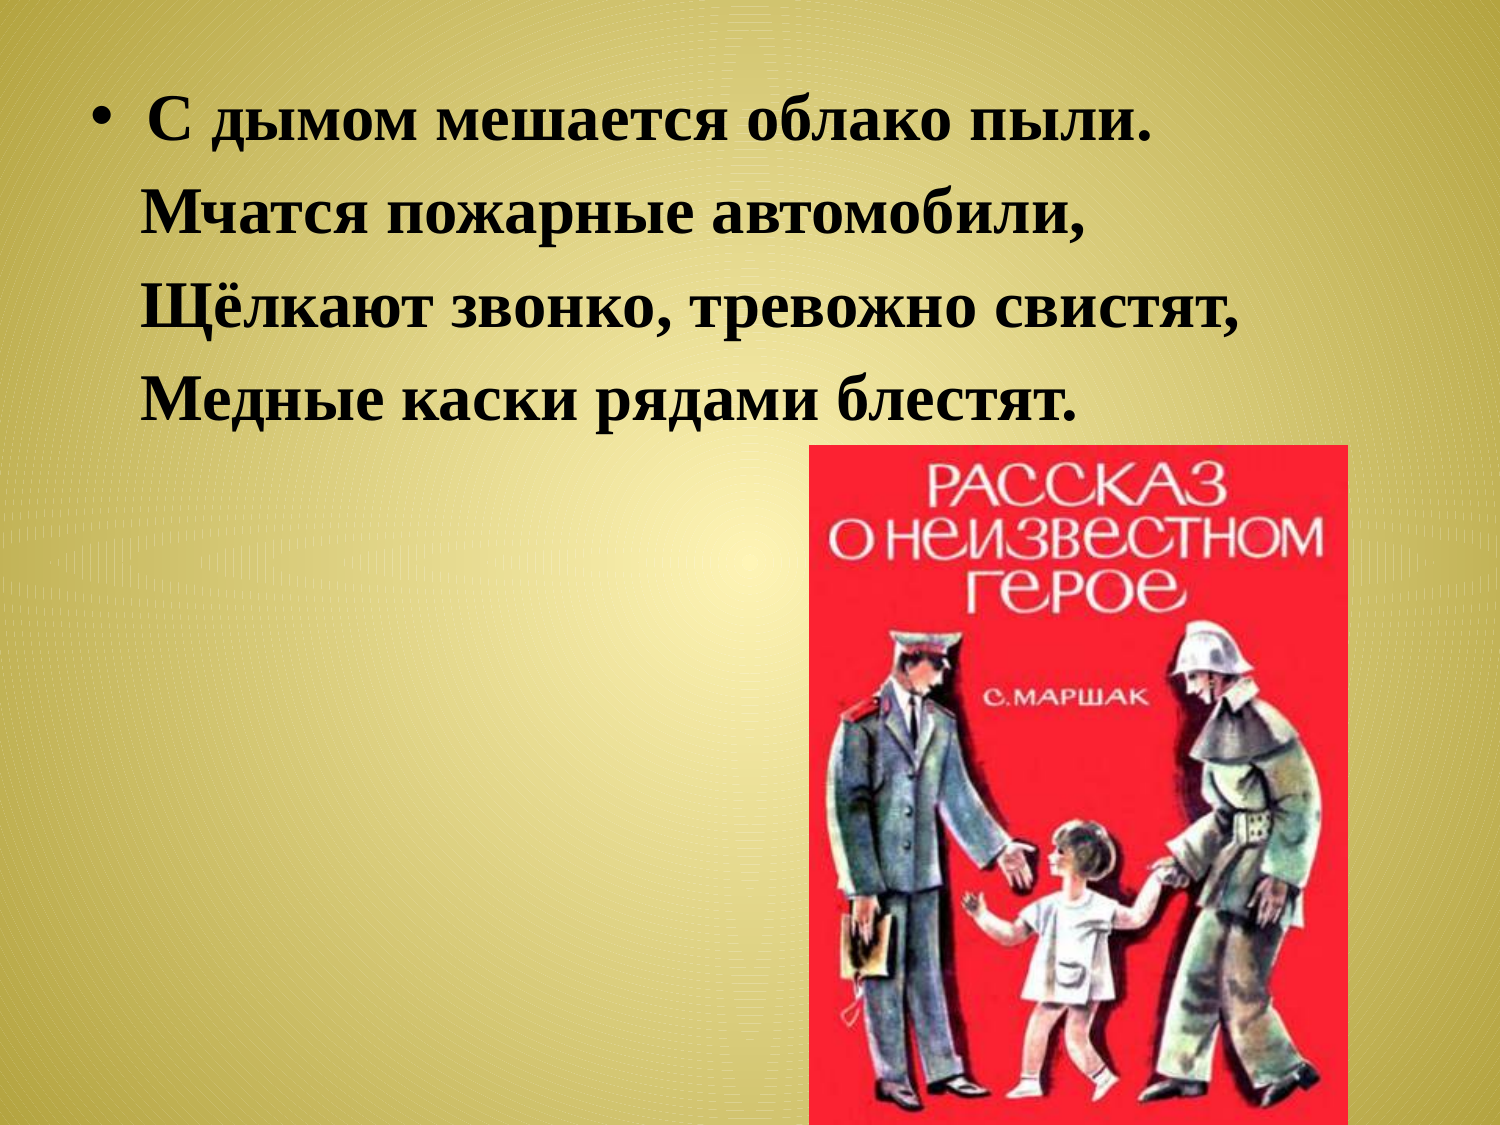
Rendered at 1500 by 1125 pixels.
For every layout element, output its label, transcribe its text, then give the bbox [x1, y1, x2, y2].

picture [808, 445, 1348, 1125]
list С дымом мешается облако пыли. Мчатся пожарные автомобили, Щёлкают звонко, тревожно свистят, Медные каски рядами блестят. [75, 66, 1425, 1005]
